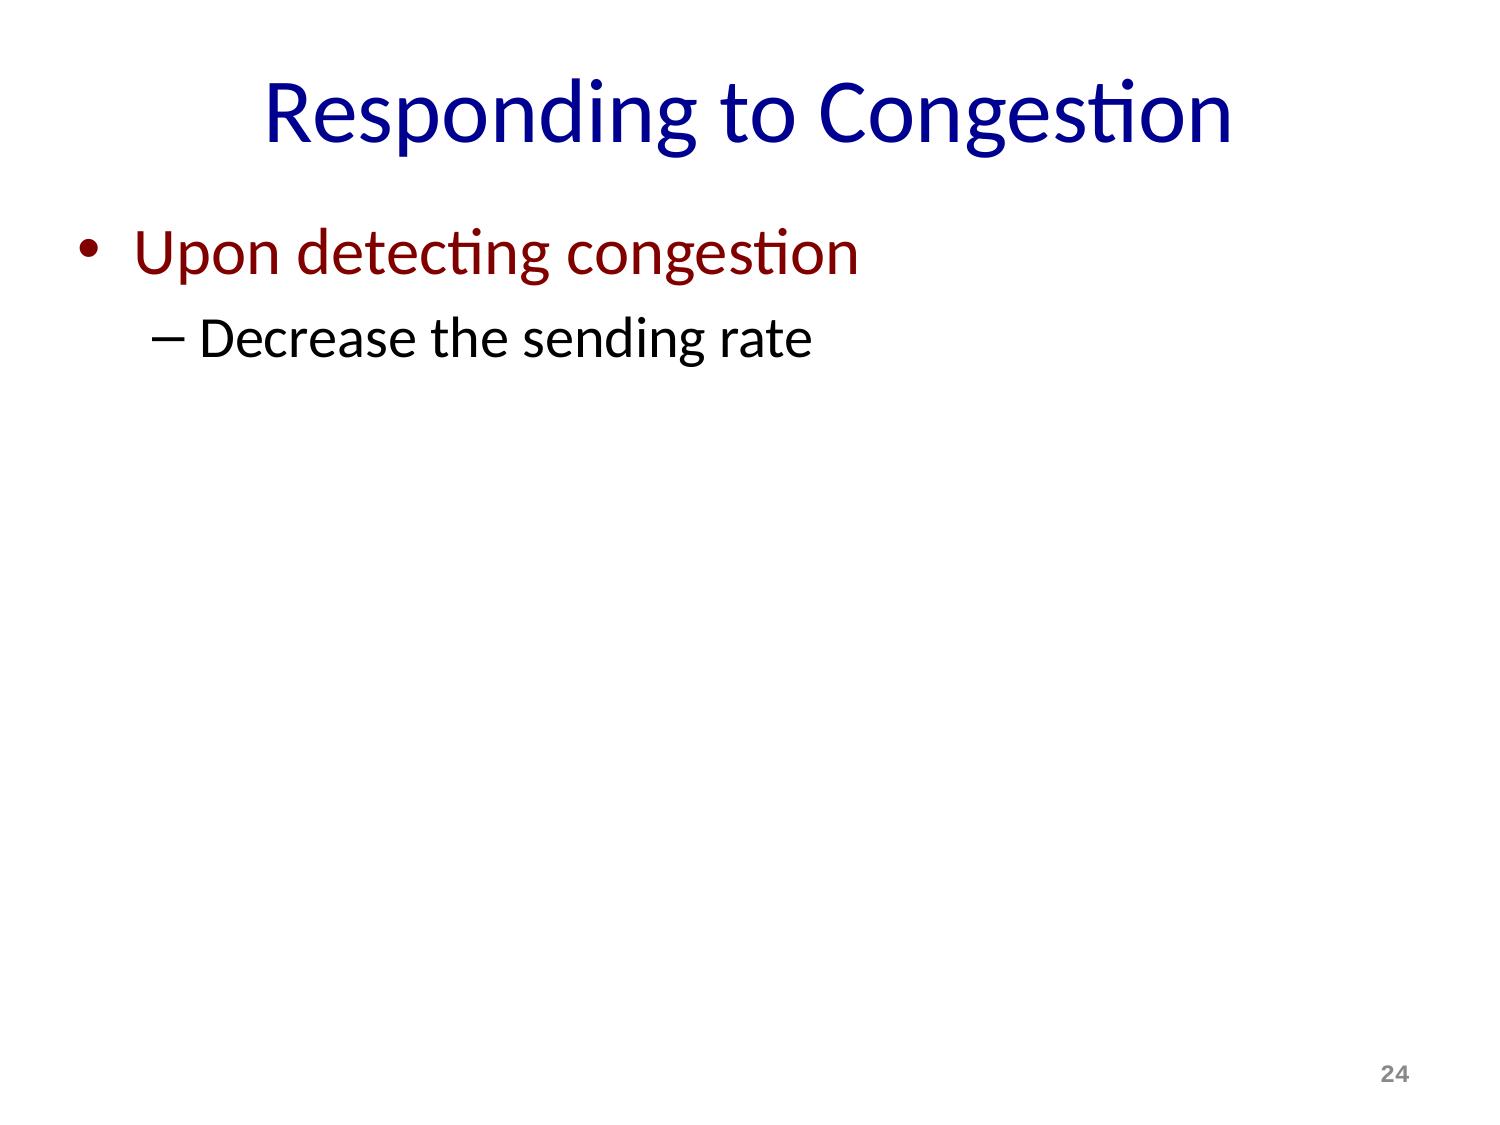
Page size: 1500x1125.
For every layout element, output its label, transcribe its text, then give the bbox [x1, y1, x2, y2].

list Upon detecting congestion Decrease the sending rate [62, 200, 1463, 1005]
title Responding to Congestion [75, 12, 1425, 200]
slide_number 24 [1074, 1042, 1425, 1103]
